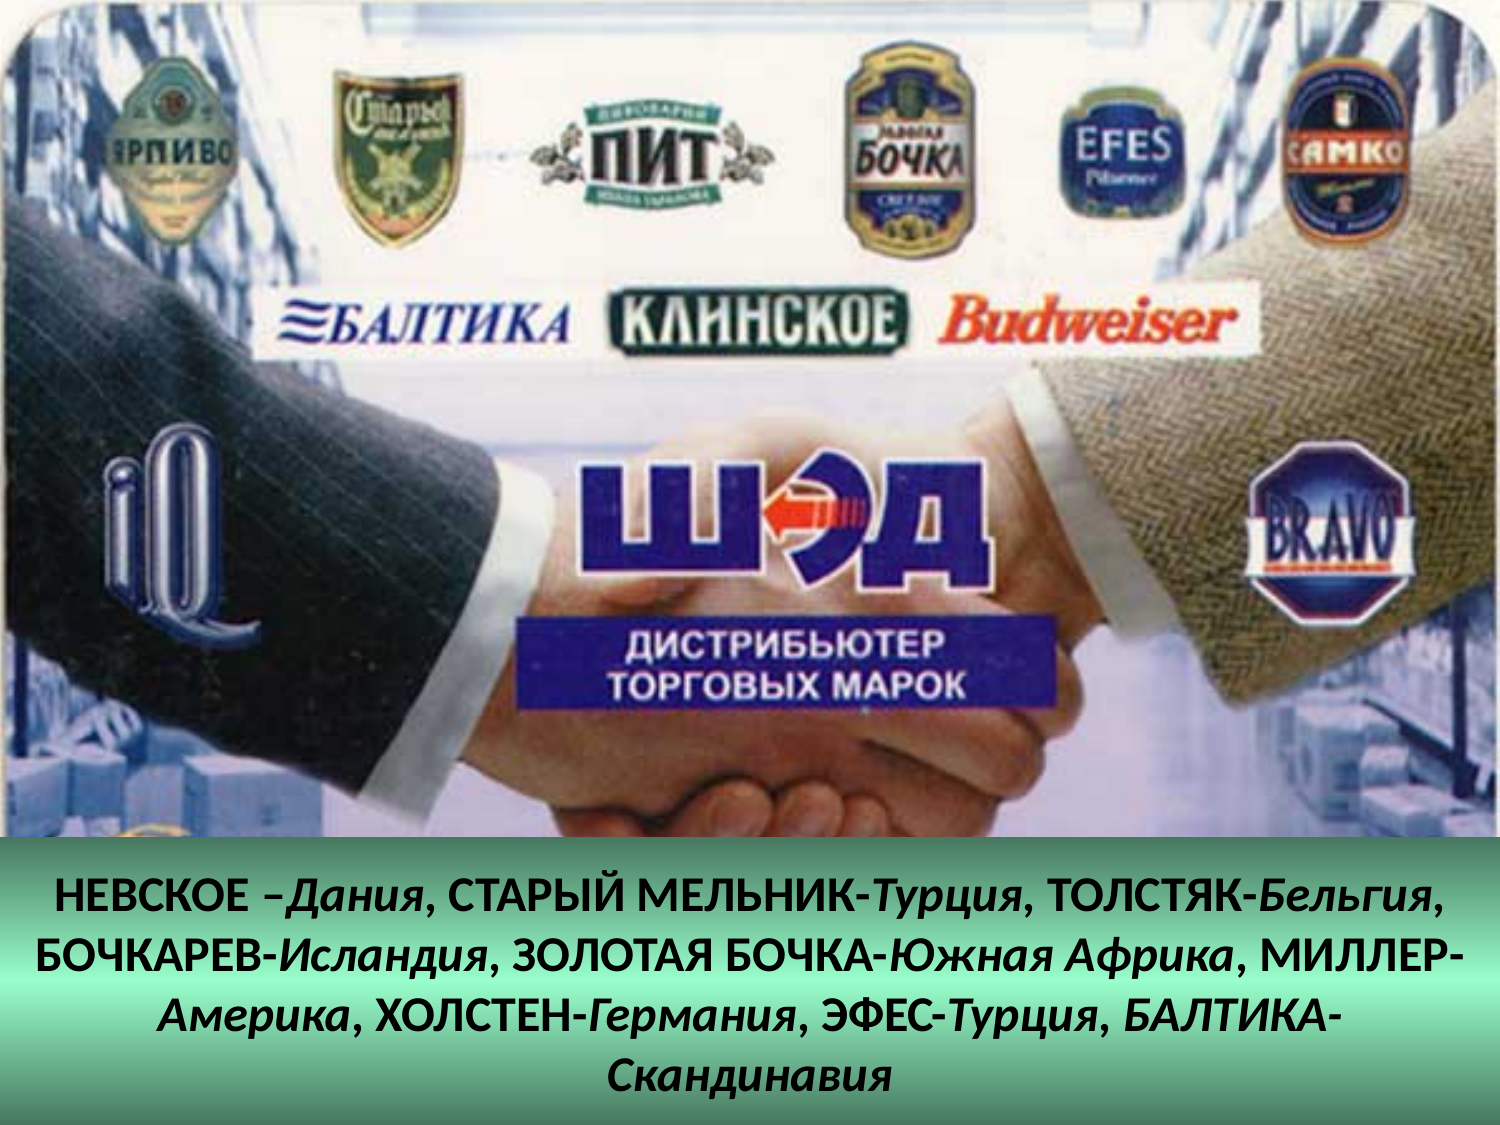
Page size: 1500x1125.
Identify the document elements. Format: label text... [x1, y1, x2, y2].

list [0, 0, 1500, 1038]
title НЕВСКОЕ –Дания, СТАРЫЙ МЕЛЬНИК-Турция, ТОЛСТЯК-Бельгия, БОЧКАРЕВ-Исландия, ЗОЛОТАЯ БОЧКА-Южная Африка, МИЛЛЕР-Америка, ХОЛСТЕН-Германия, ЭФЕС-Турция, БАЛТИКА-Скандинавия [0, 1045, 1500, 1125]
